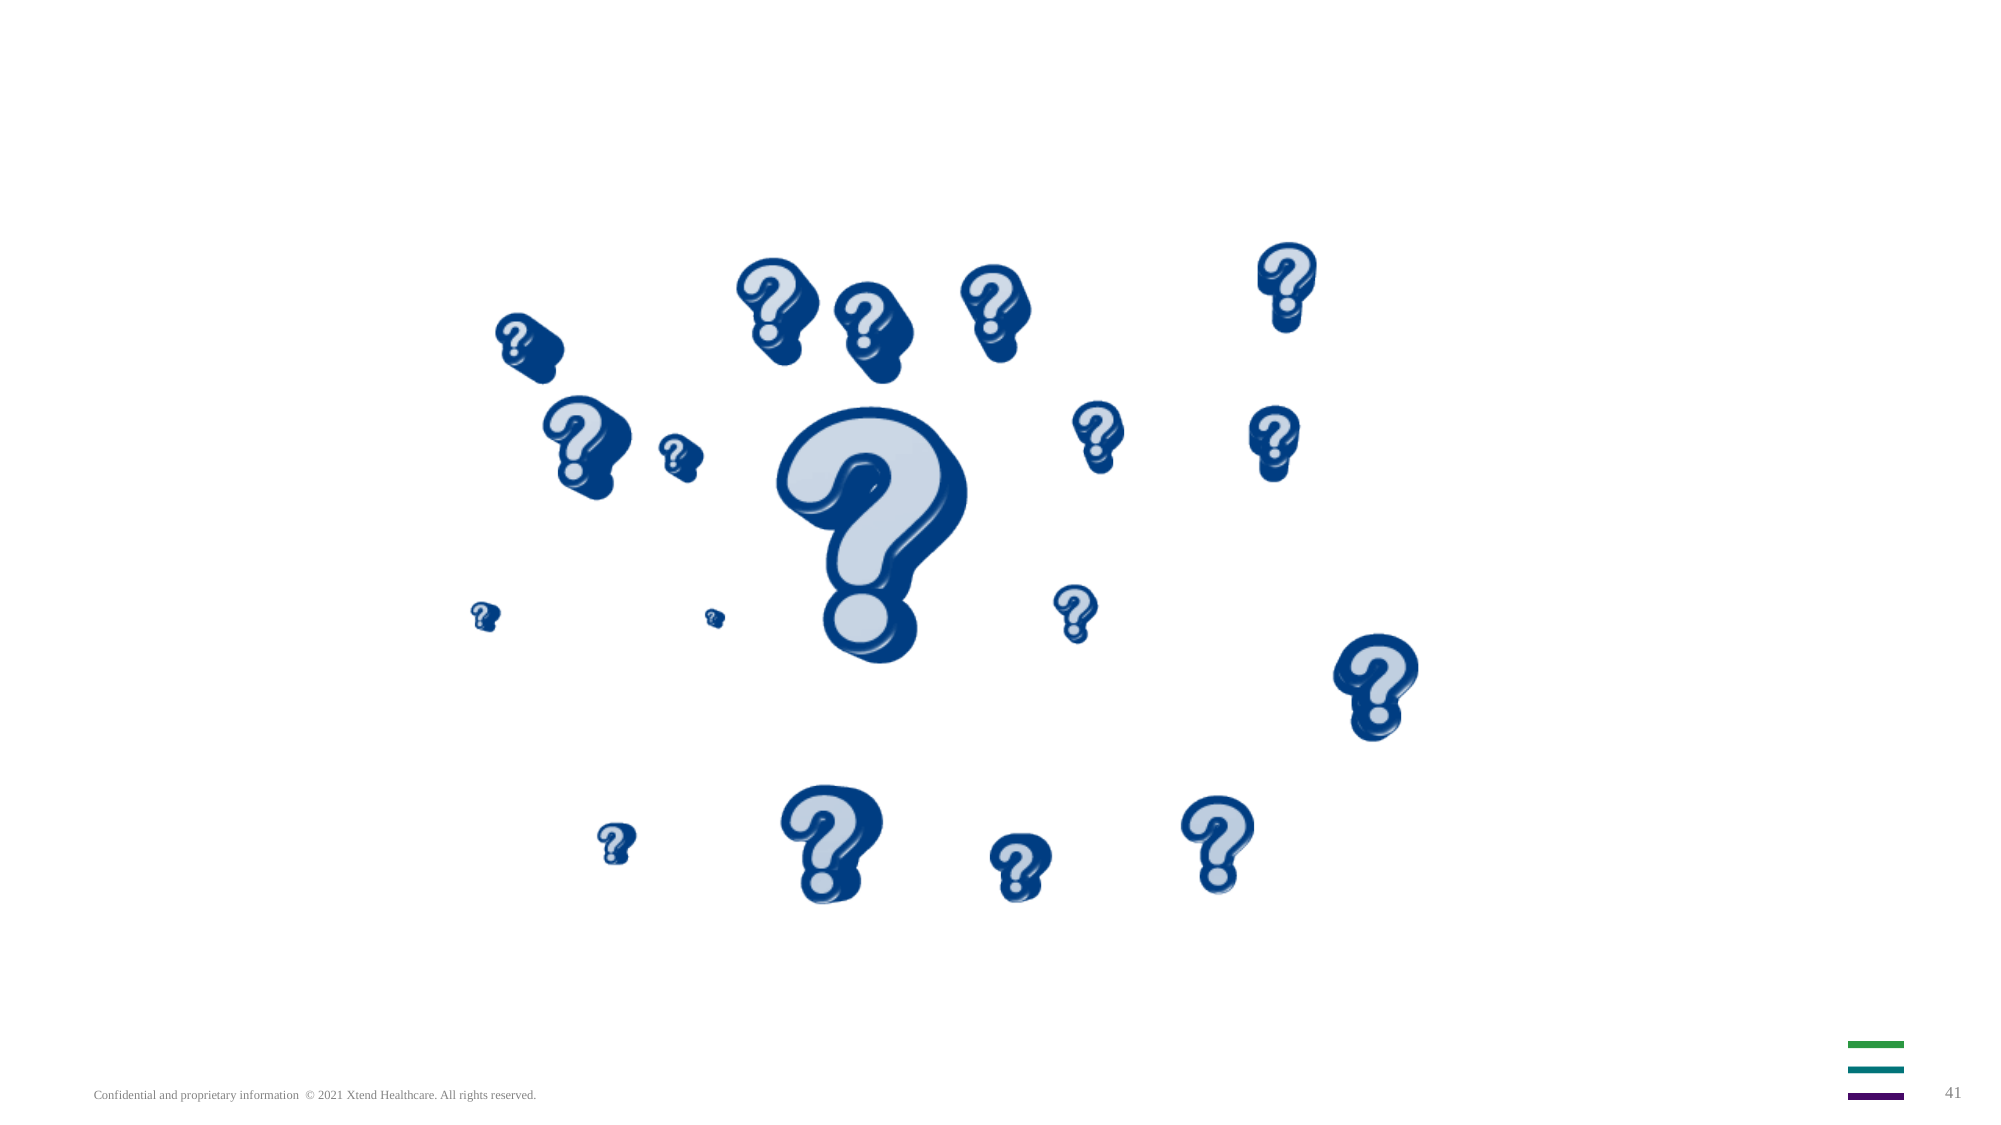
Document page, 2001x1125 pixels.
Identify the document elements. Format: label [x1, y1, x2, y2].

picture [1848, 1041, 1904, 1100]
picture [425, 202, 1422, 923]
